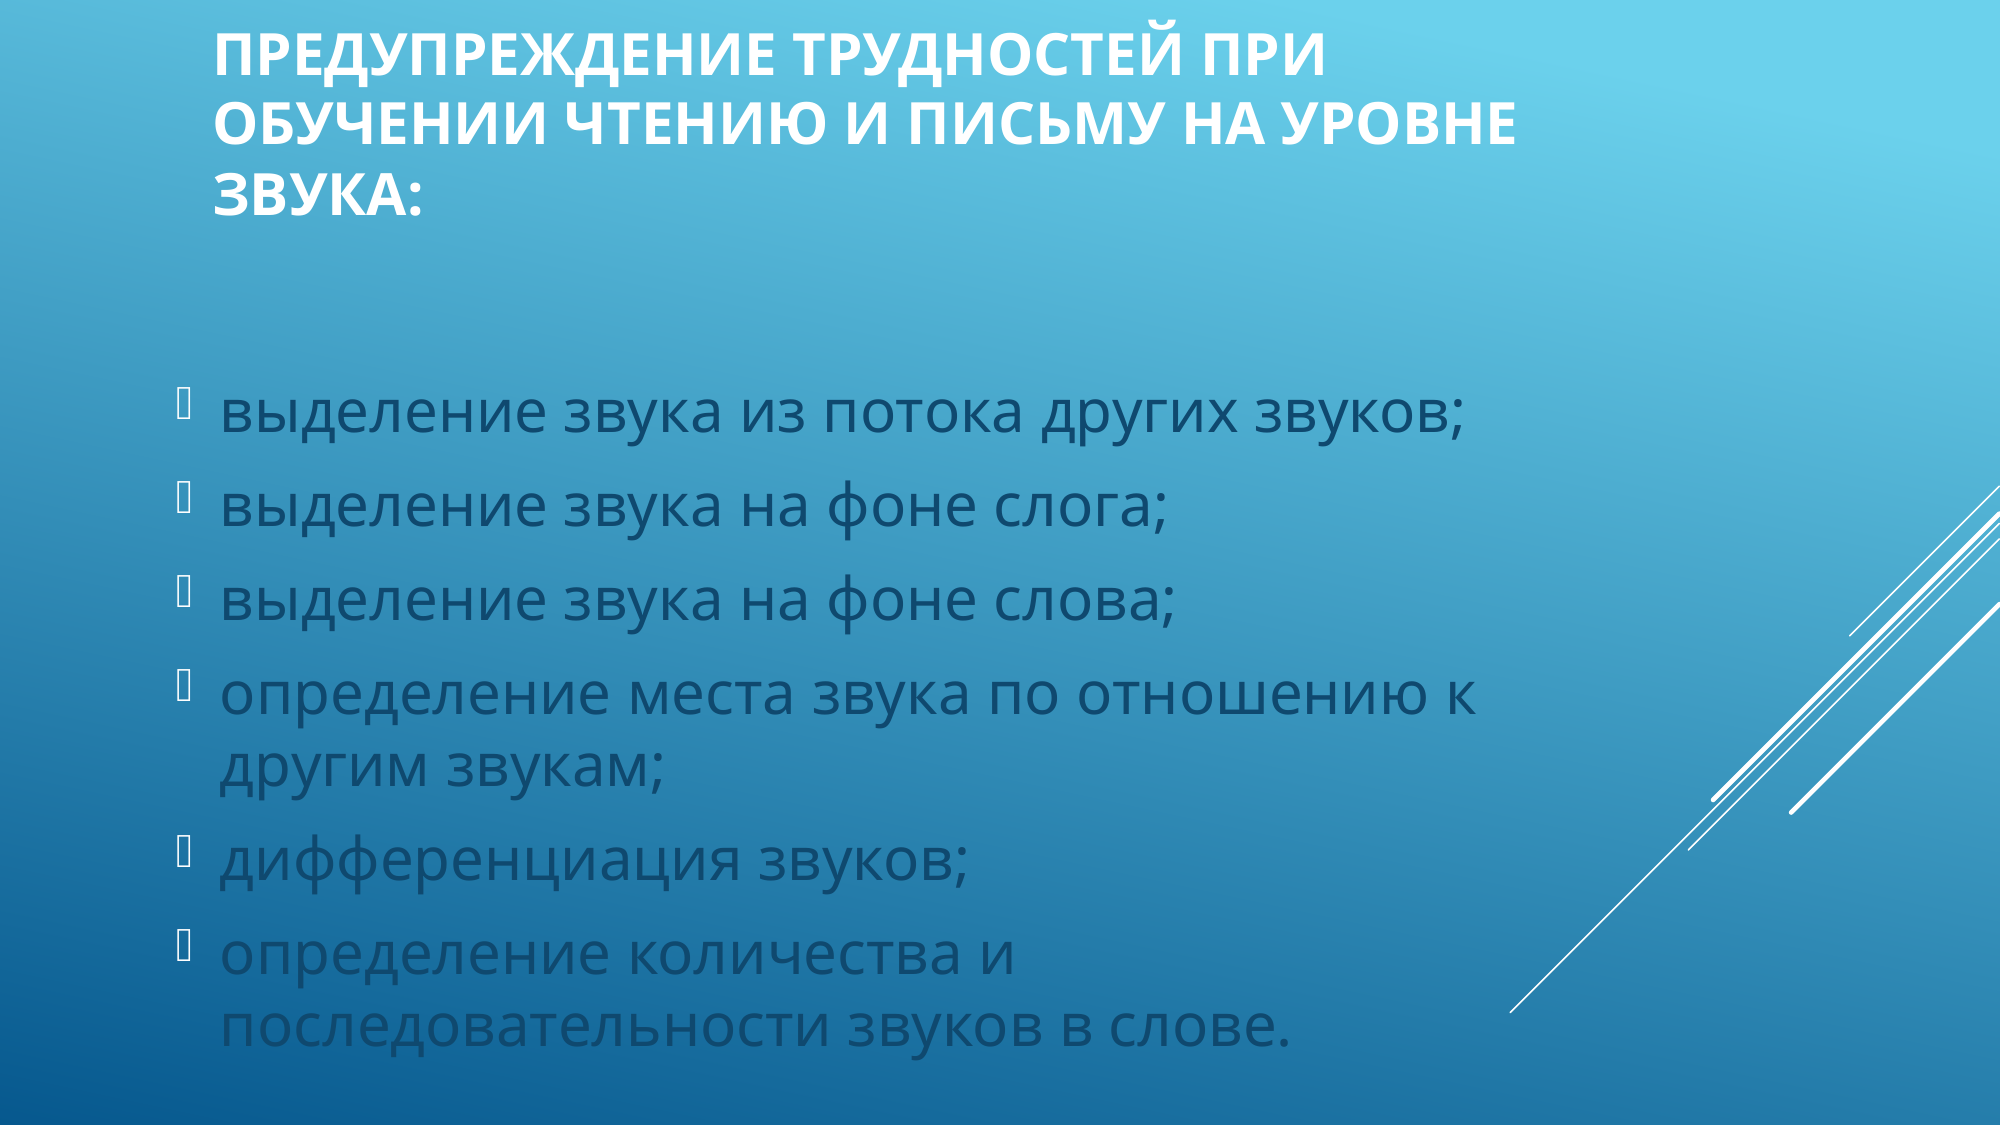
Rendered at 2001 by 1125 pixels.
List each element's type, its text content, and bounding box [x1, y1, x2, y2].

list выделение звука из потока других звуков; выделение звука на фоне слога; выделение звука на фоне слова; определение места звука по отношению к другим звукам; дифференциация звуков; определение количества и последовательности звуков в слове. [160, 364, 1567, 1073]
title Предупреждение трудностей при обучении чтению и письму на уровне звука: [197, 12, 1552, 232]
